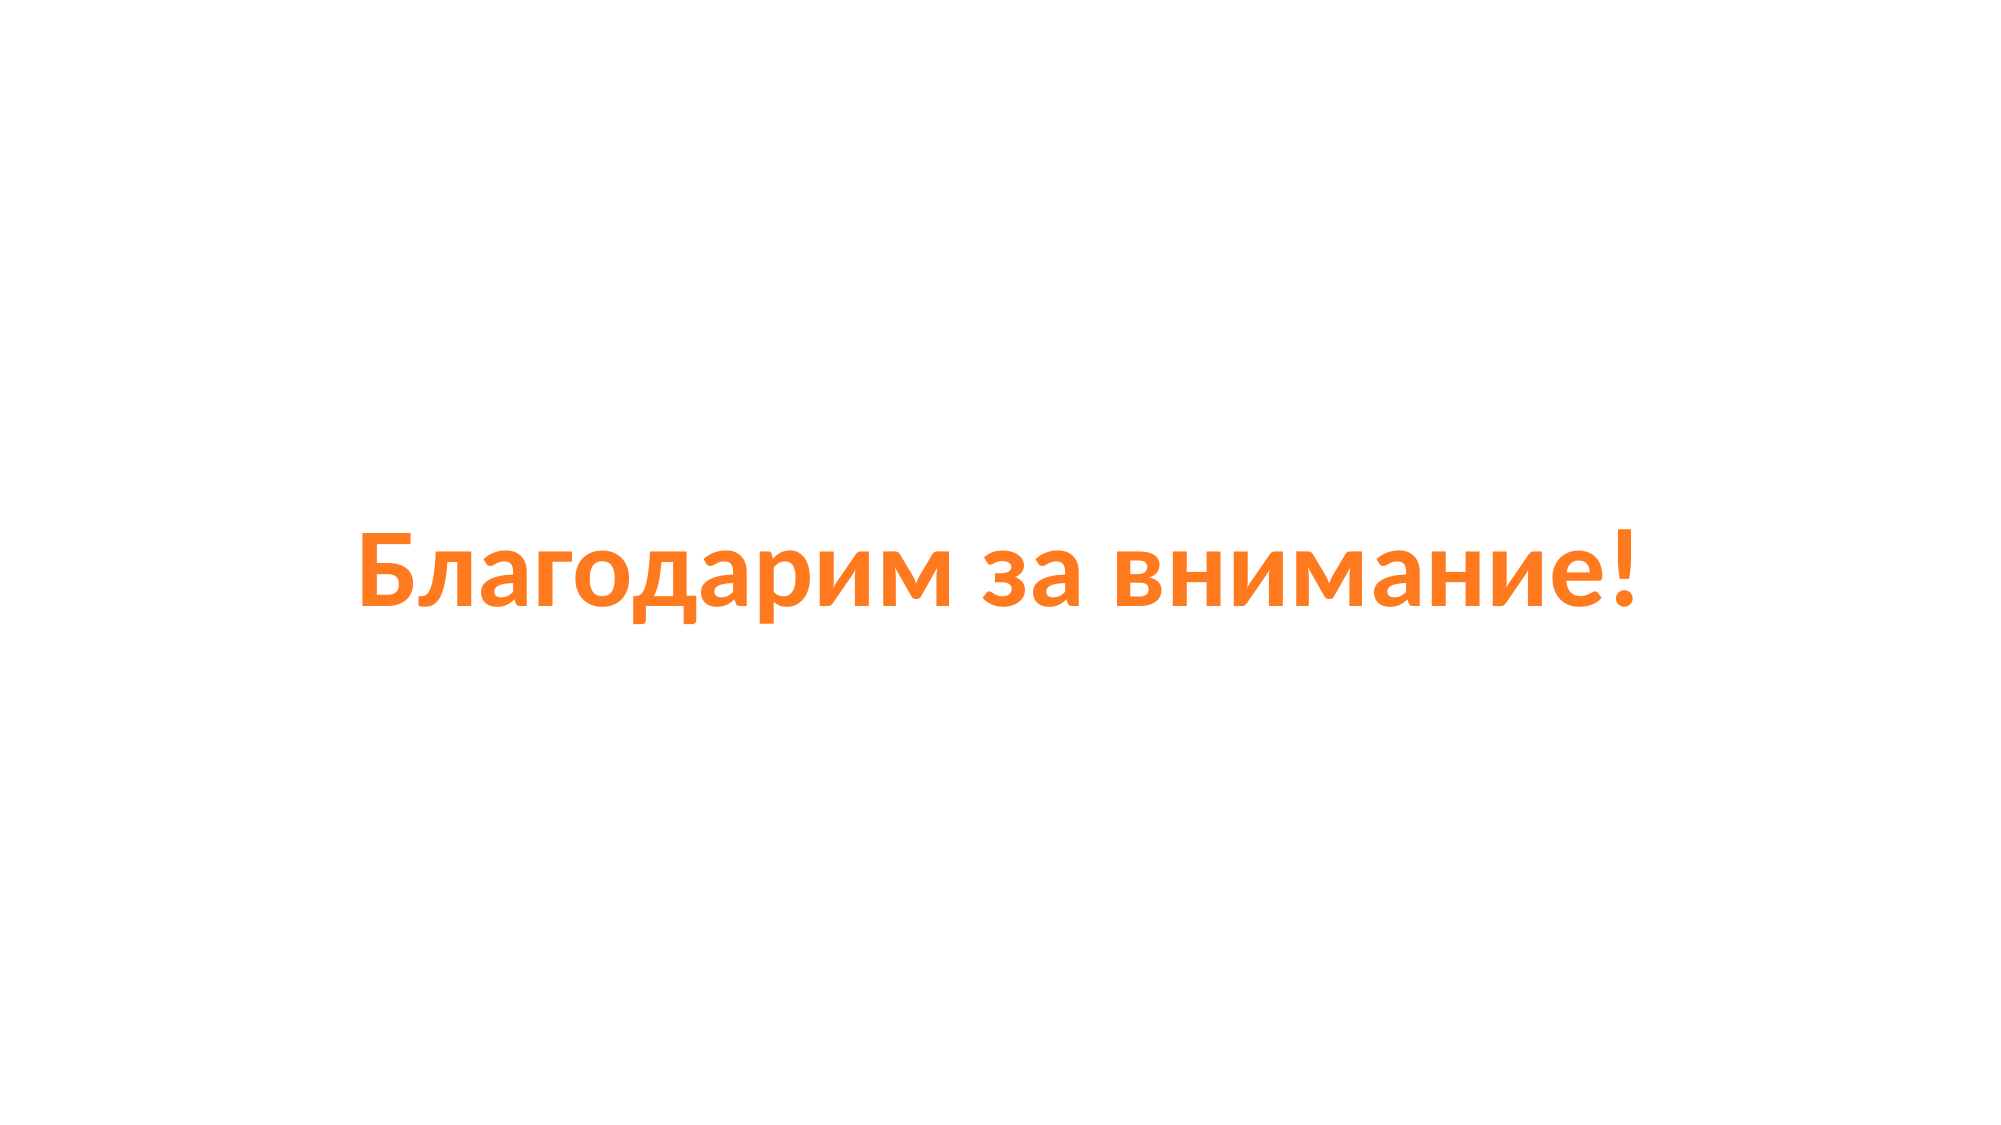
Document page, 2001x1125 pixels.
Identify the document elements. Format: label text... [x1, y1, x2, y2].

text_box Благодарим за внимание! [340, 486, 1659, 637]
